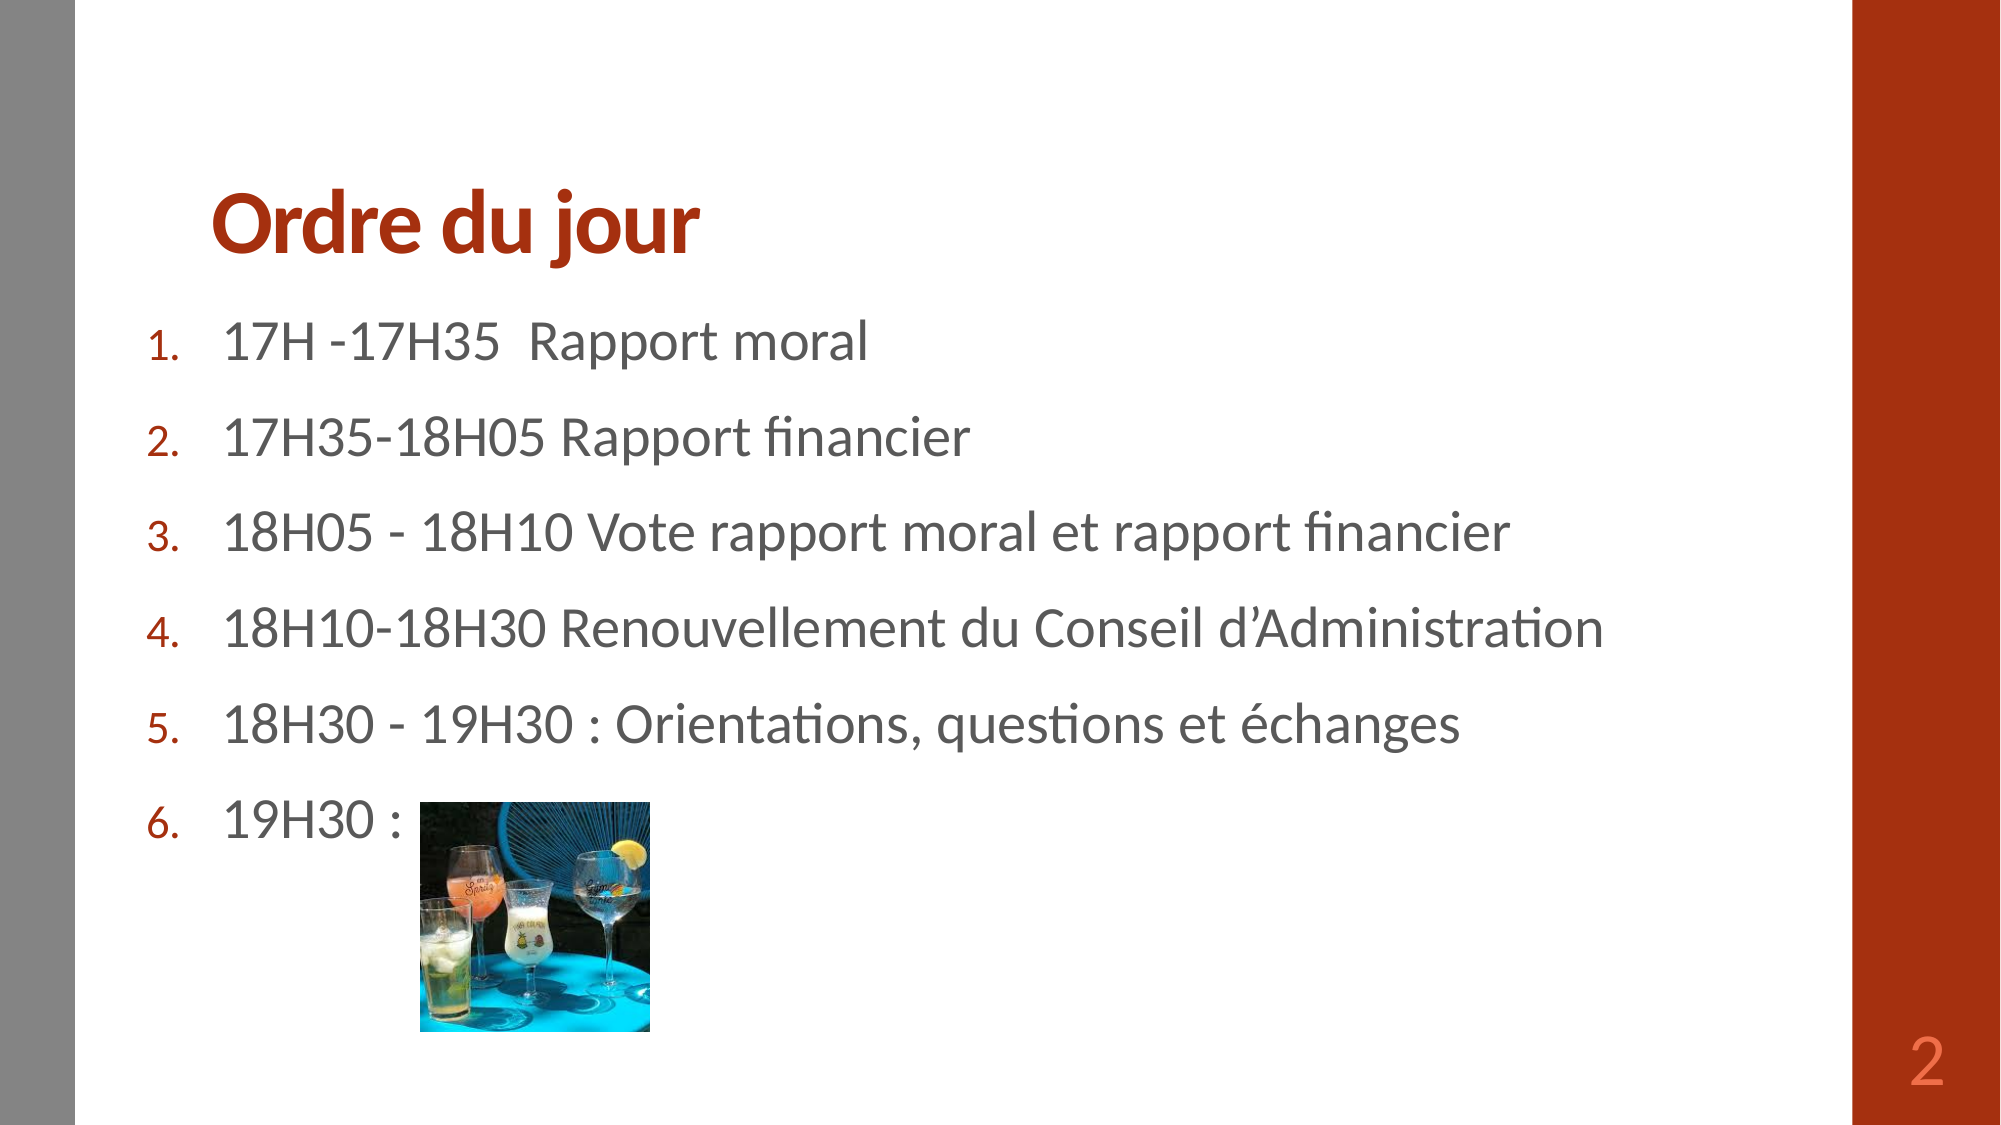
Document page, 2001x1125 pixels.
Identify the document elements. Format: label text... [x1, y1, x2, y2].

list 17H -17H35 Rapport moral 17H35-18H05 Rapport financier 18H05 - 18H10 Vote rapport moral et rapport financier 18H10-18H30 Renouvellement du Conseil d’Administration 18H30 - 19H30 : Orientations, questions et échanges 19H30 : [138, 299, 1865, 1015]
title Ordre du jour [206, 47, 1798, 278]
slide_number 2 [1899, 1007, 1956, 1116]
picture [636, 987, 650, 999]
picture [419, 802, 650, 1033]
